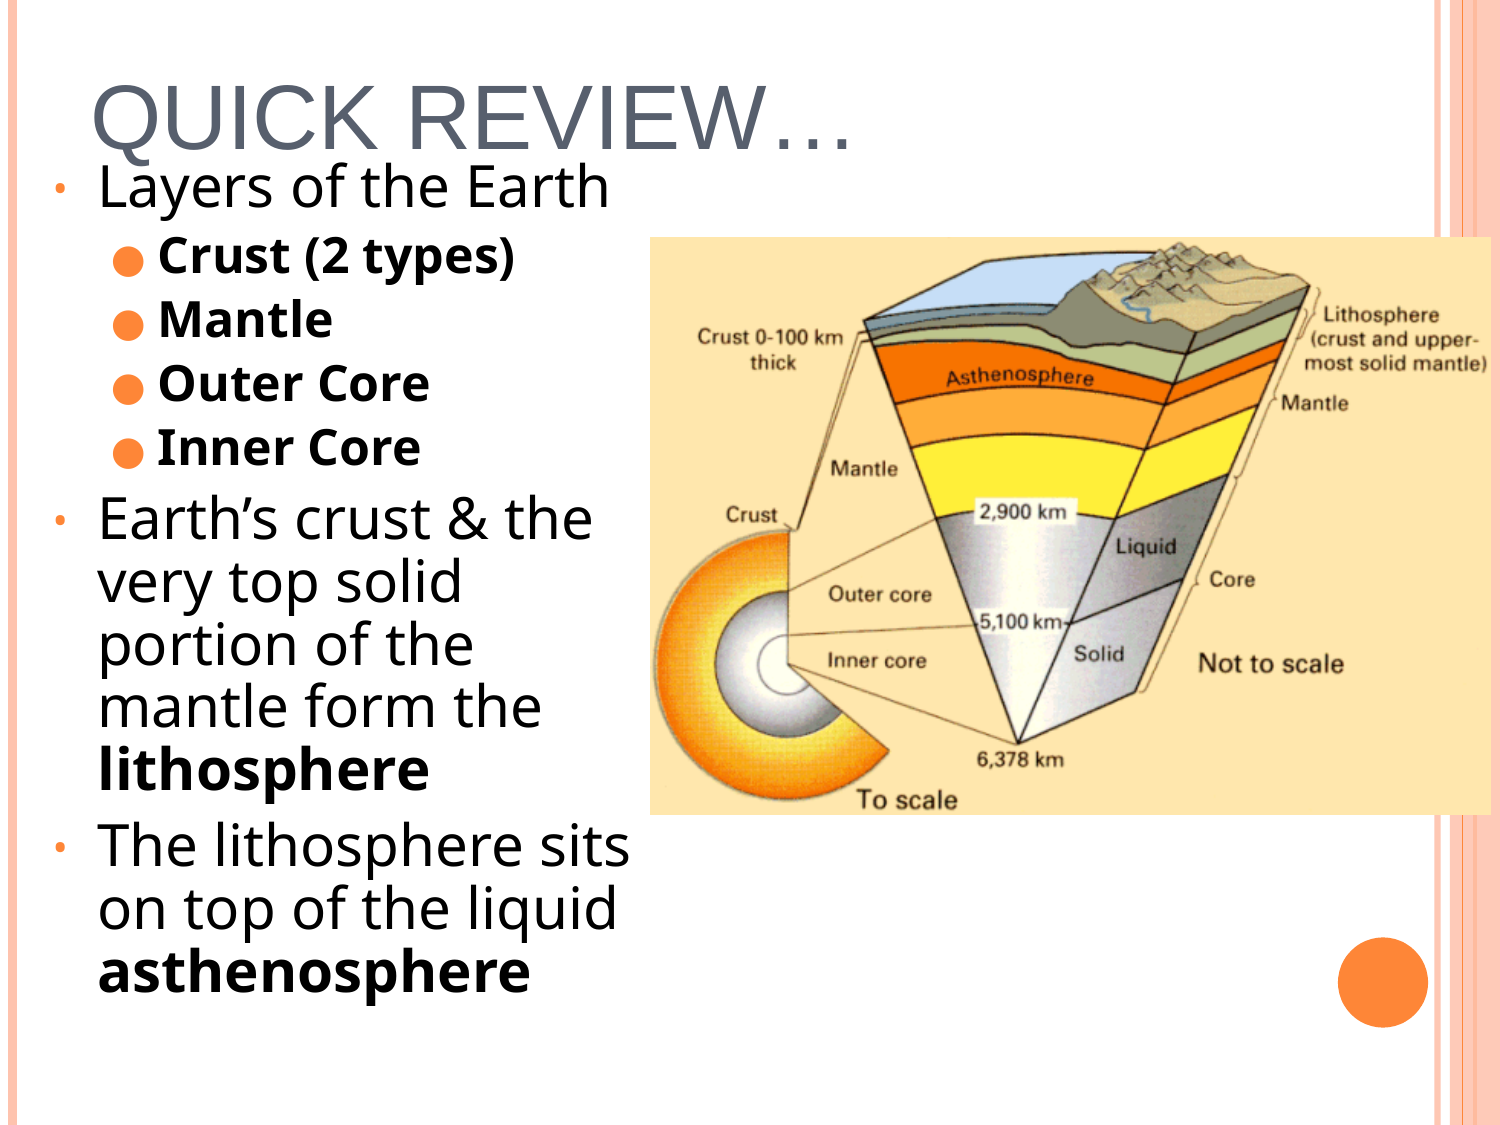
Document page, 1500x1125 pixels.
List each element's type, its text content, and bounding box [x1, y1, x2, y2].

title QUICK REVIEW… [75, 45, 1300, 175]
list Layers of the Earth Crust (2 types) Mantle Outer Core Inner Core Earth’s crust & the very top solid portion of the mantle form the lithosphere The lithosphere sits on top of the liquid asthenosphere [37, 149, 650, 1100]
picture [649, 237, 1491, 815]
